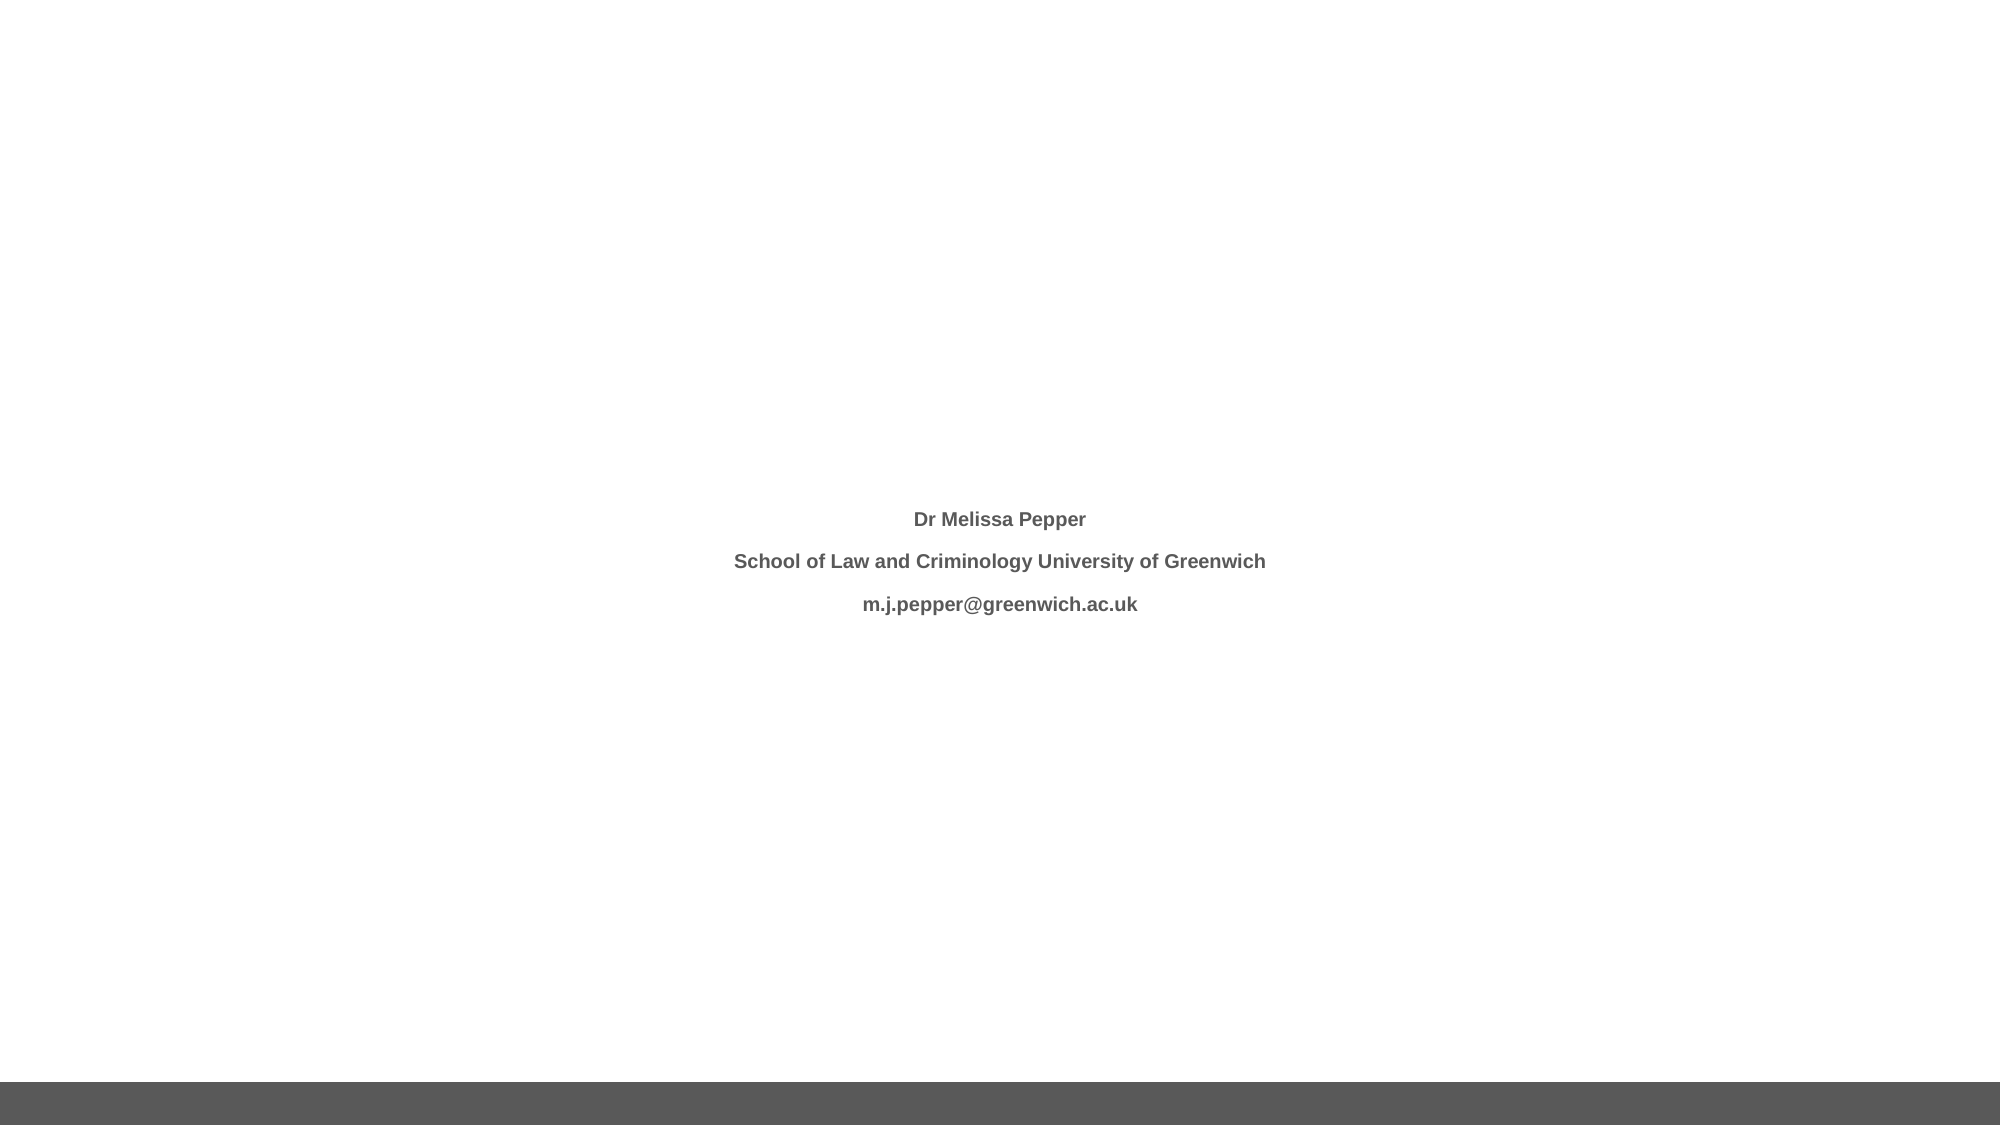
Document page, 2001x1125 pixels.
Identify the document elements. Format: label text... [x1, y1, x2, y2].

title Dr Melissa Pepper School of Law and Criminology University of Greenwich m.j.pepper@greenwich.ac.uk [119, 498, 1881, 627]
